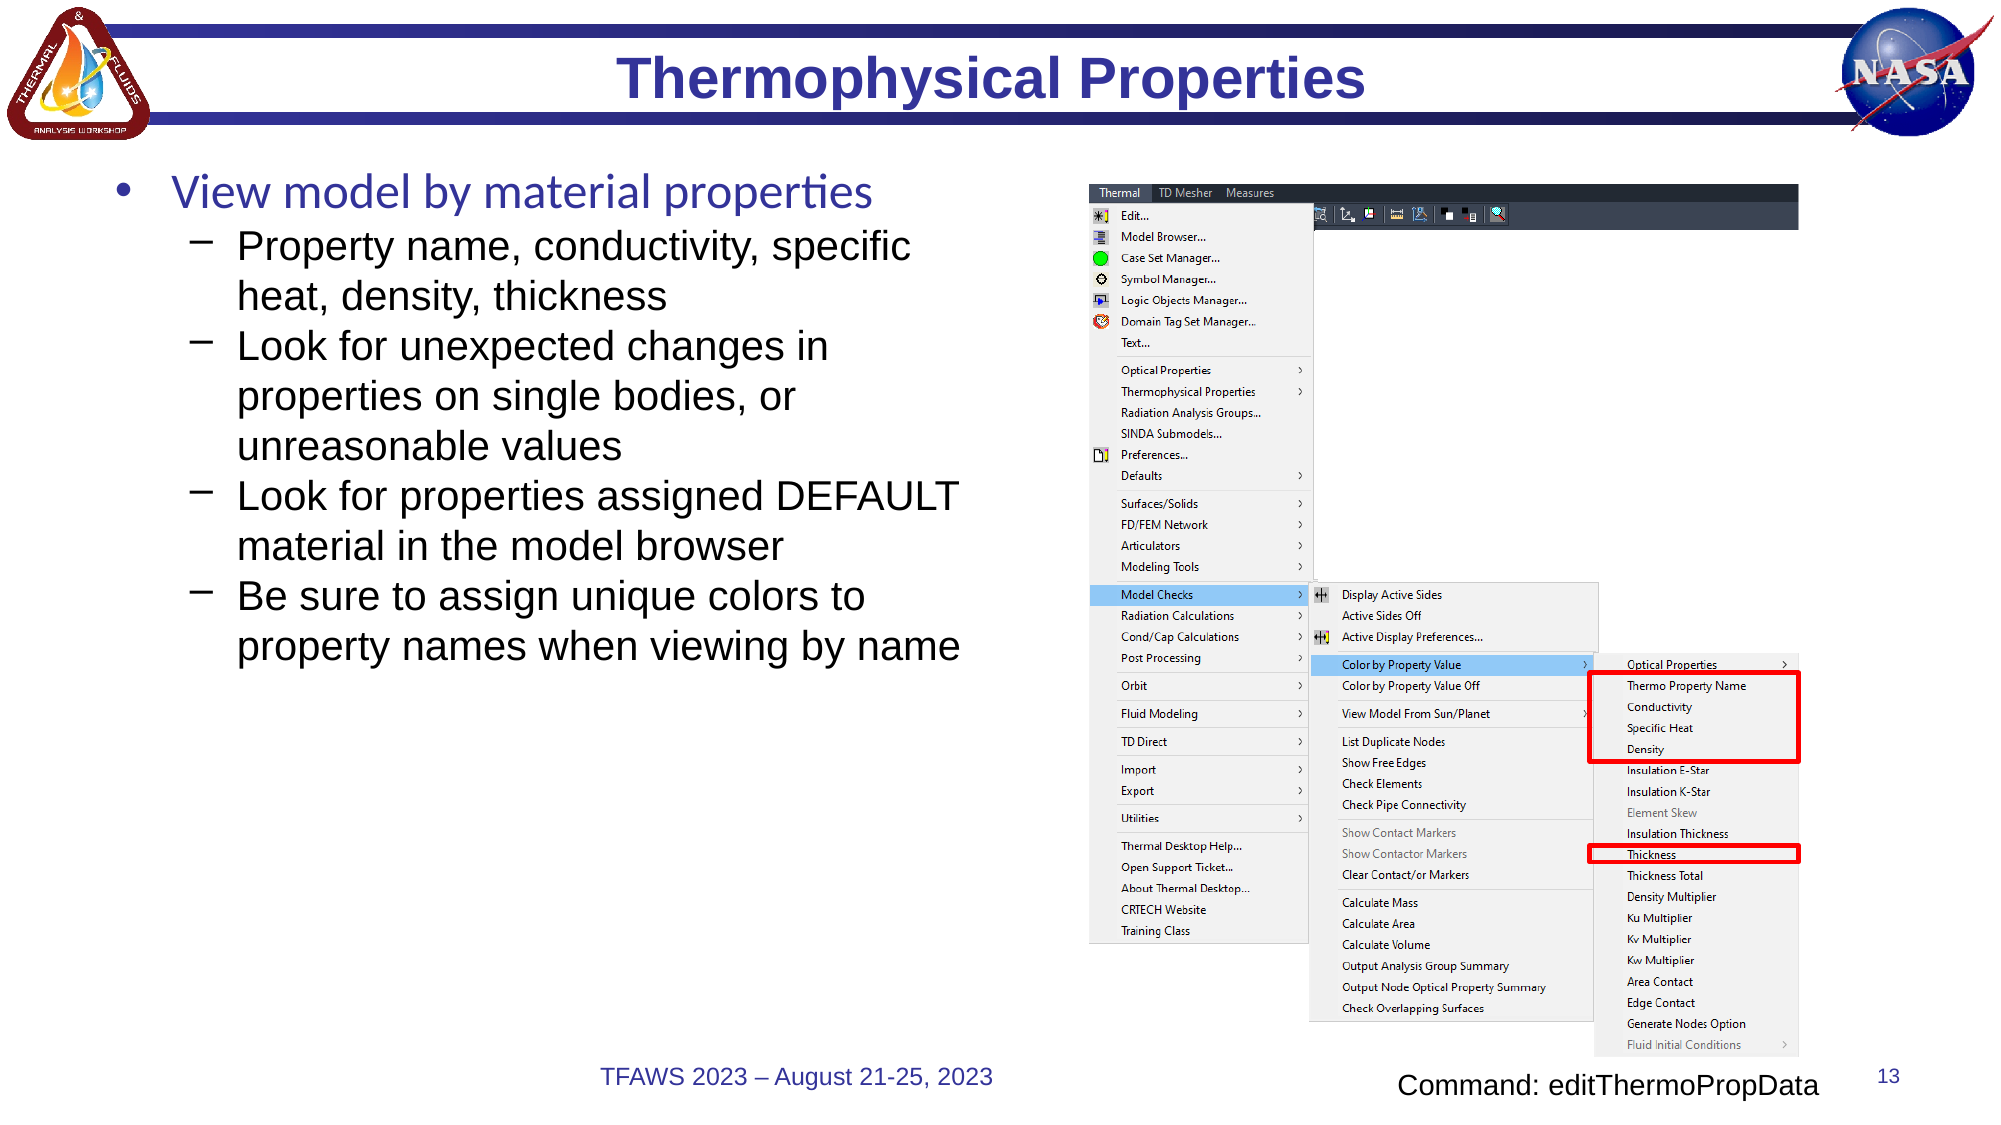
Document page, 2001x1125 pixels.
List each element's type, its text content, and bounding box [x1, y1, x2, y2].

footer TFAWS 2023 – August 21-25, 2023 [599, 1049, 1382, 1101]
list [1088, 184, 1799, 1058]
picture [1824, 0, 2000, 149]
picture [7, 7, 150, 141]
slide_number 13 [1802, 1049, 1901, 1101]
text_box Command: editThermoPropData [1382, 1058, 1835, 1109]
title Thermophysical Properties [99, 30, 1901, 119]
list View model by material properties Property name, conductivity, specific heat, density, thickness Look for unexpected changes in properties on single bodies, or unreasonable values Look for properties assigned DEFAULT material in the model browser Be sure to assign unique colors to property names when viewing by name [99, 151, 1001, 1040]
